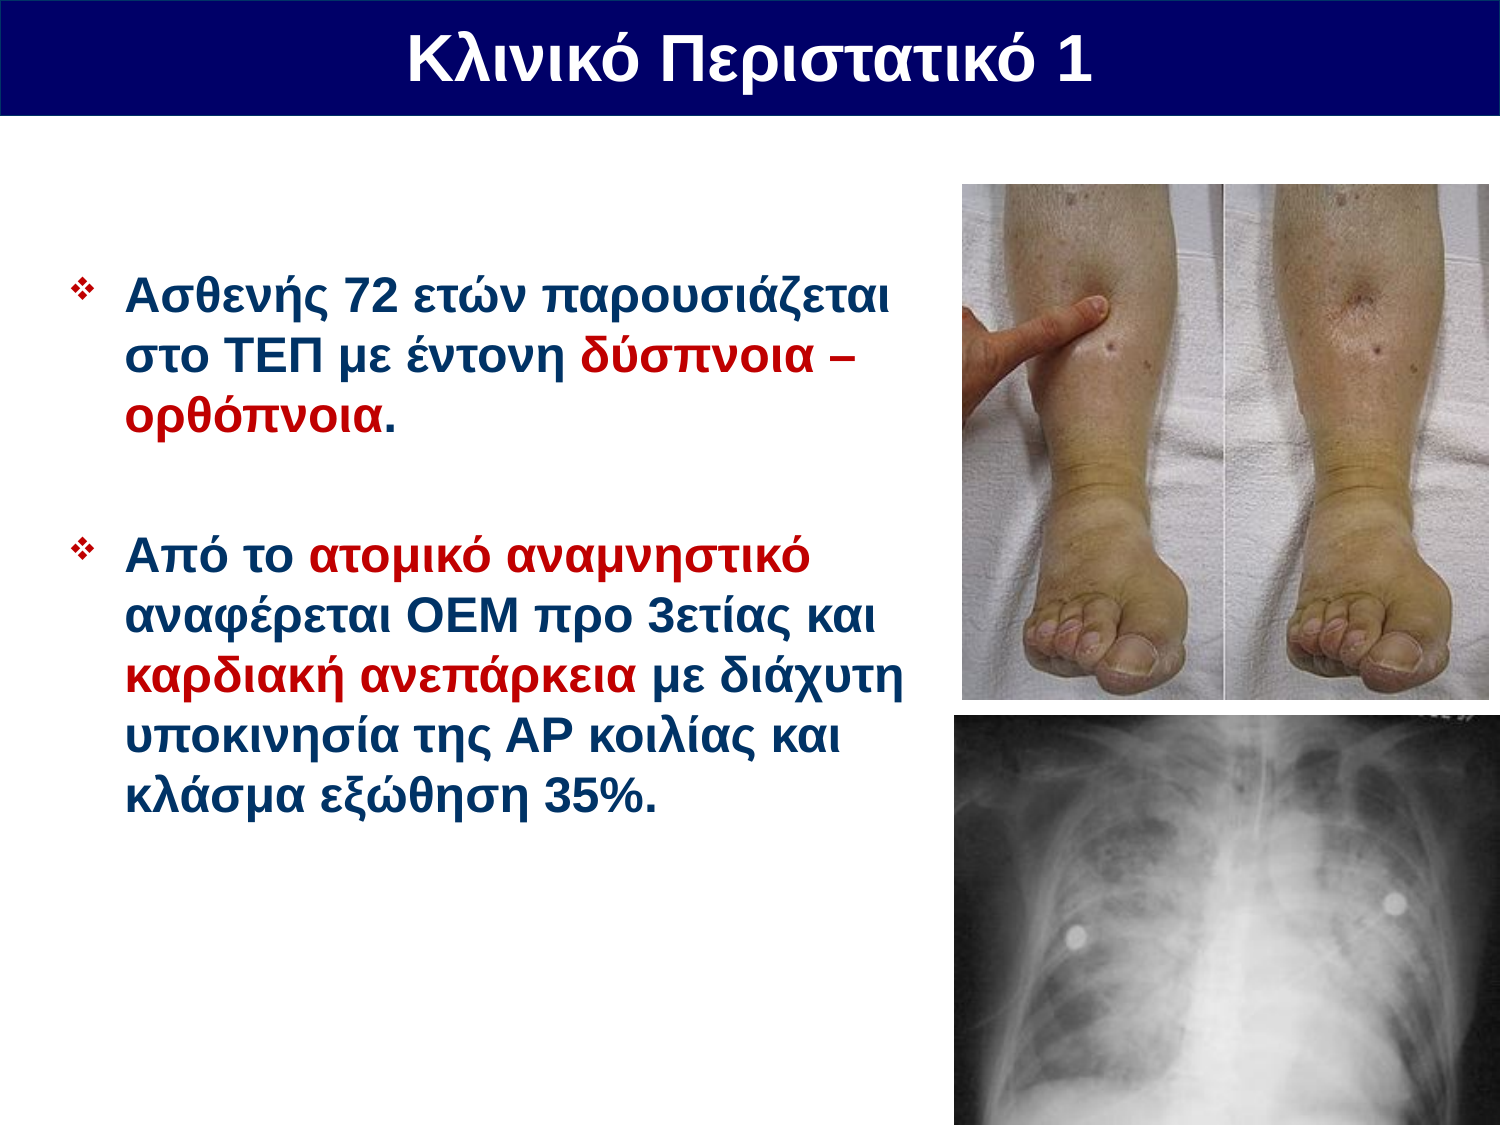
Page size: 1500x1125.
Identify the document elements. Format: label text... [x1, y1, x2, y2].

picture [962, 184, 1489, 701]
picture [954, 715, 1500, 1125]
list Ασθενής 72 ετών παρουσιάζεται στο ΤΕΠ με έντονη δύσπνοια – ορθόπνοια. Από το ατομικό αναμνηστικό αναφέρεται ΟΕΜ προ 3ετίας και καρδιακή ανεπάρκεια με διάχυτη υποκινησία της ΑΡ κοιλίας και κλάσμα εξώθηση 35%. [52, 255, 928, 1001]
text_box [0, 0, 1500, 116]
